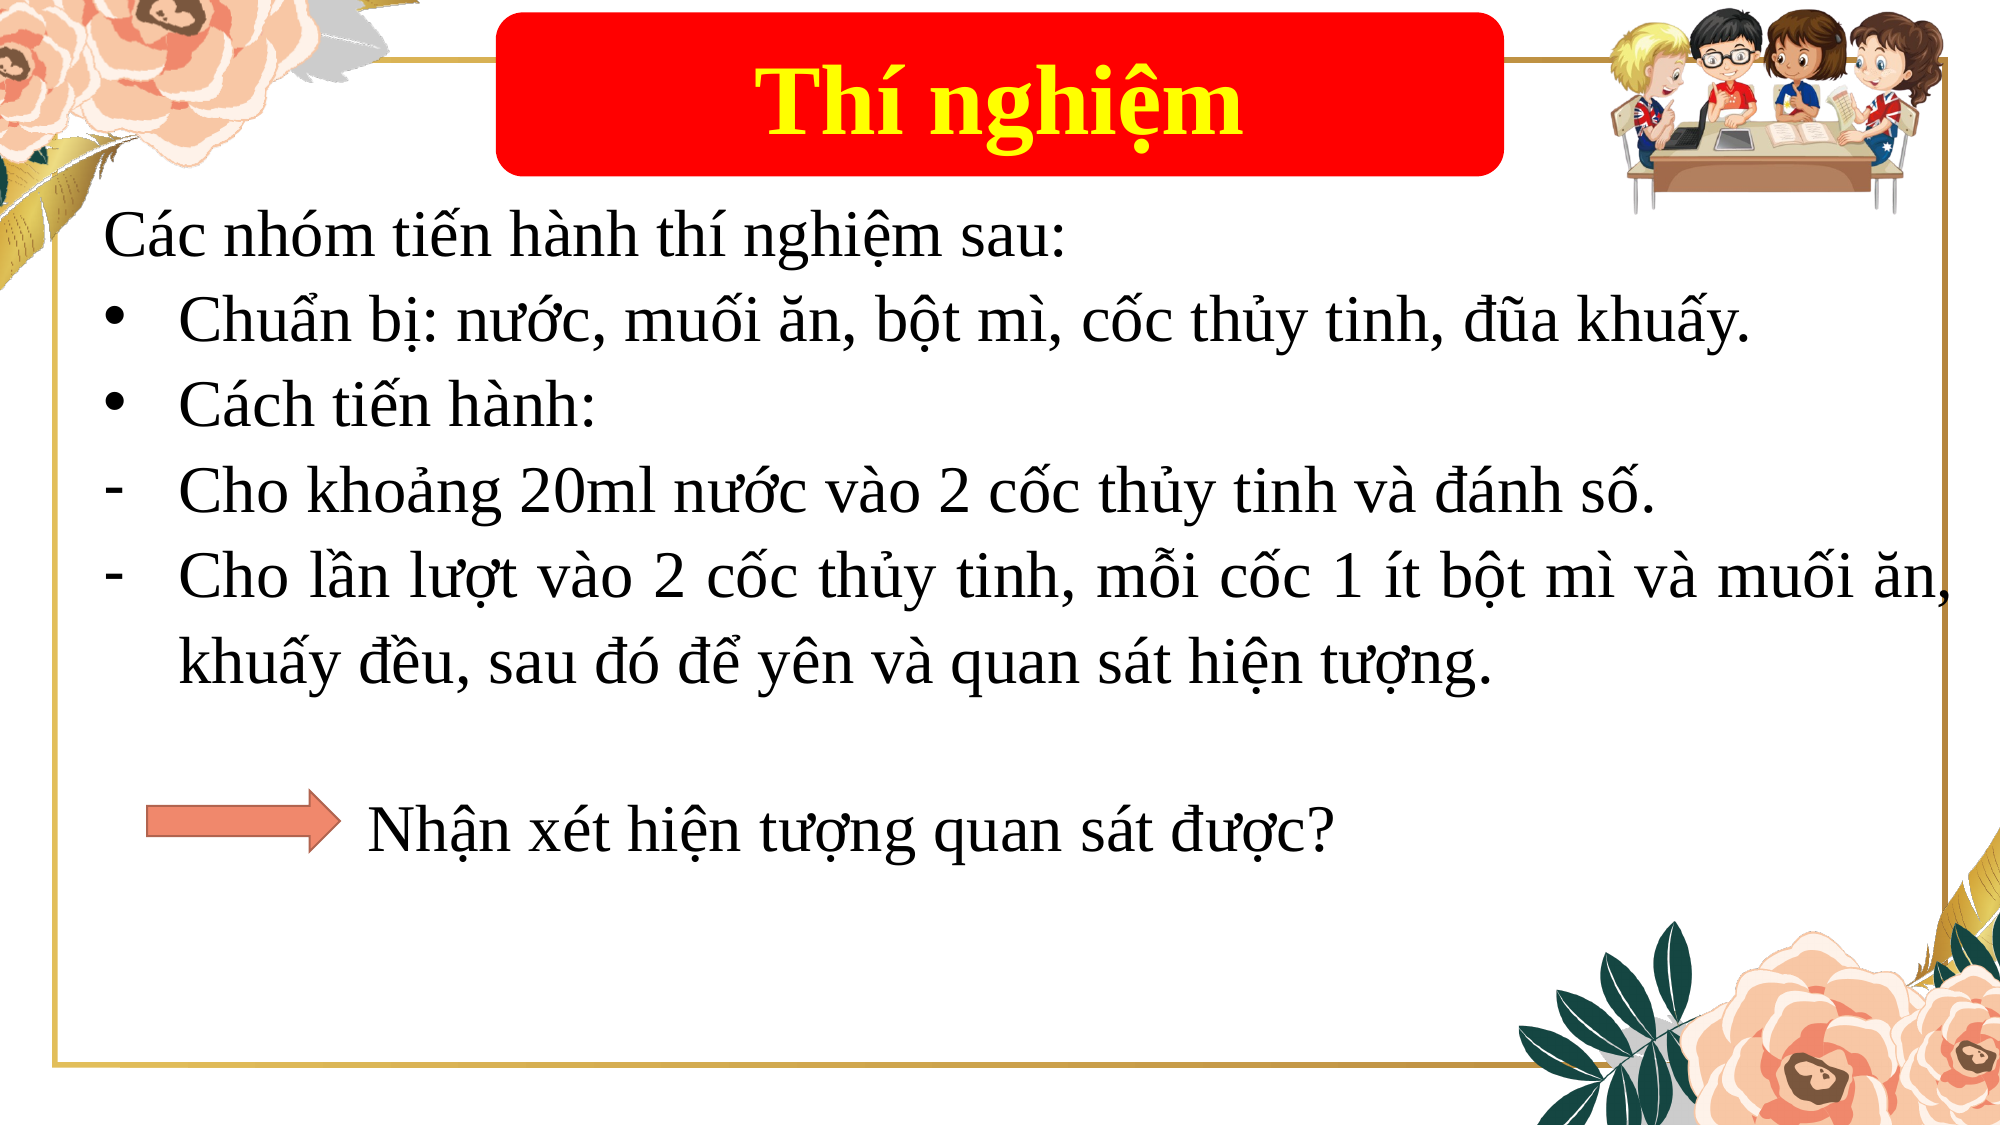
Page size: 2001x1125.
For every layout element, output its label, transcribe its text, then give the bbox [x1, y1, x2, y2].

text_box Nhận xét hiện tượng quan sát được? [352, 777, 1390, 872]
picture [0, 0, 511, 324]
text_box Các nhóm tiến hành thí nghiệm sau: Chuẩn bị: nước, muối ăn, bột mì, cốc thủy tinh, đũa khuấy. Cách tiến hành: Cho khoảng 20ml nước vào 2 cốc thủy tinh và đánh số. Cho lần lượt vào 2 cốc thủy tinh, mỗi cốc 1 ít bột mì và muối ăn, khuấy đều, sau đó để yên và quan sát hiện tượng. [88, 176, 1979, 790]
picture [1595, 0, 1954, 219]
text_box [146, 788, 342, 854]
text_box Thí nghiệm [494, 11, 1506, 178]
picture [1518, 769, 2000, 1125]
